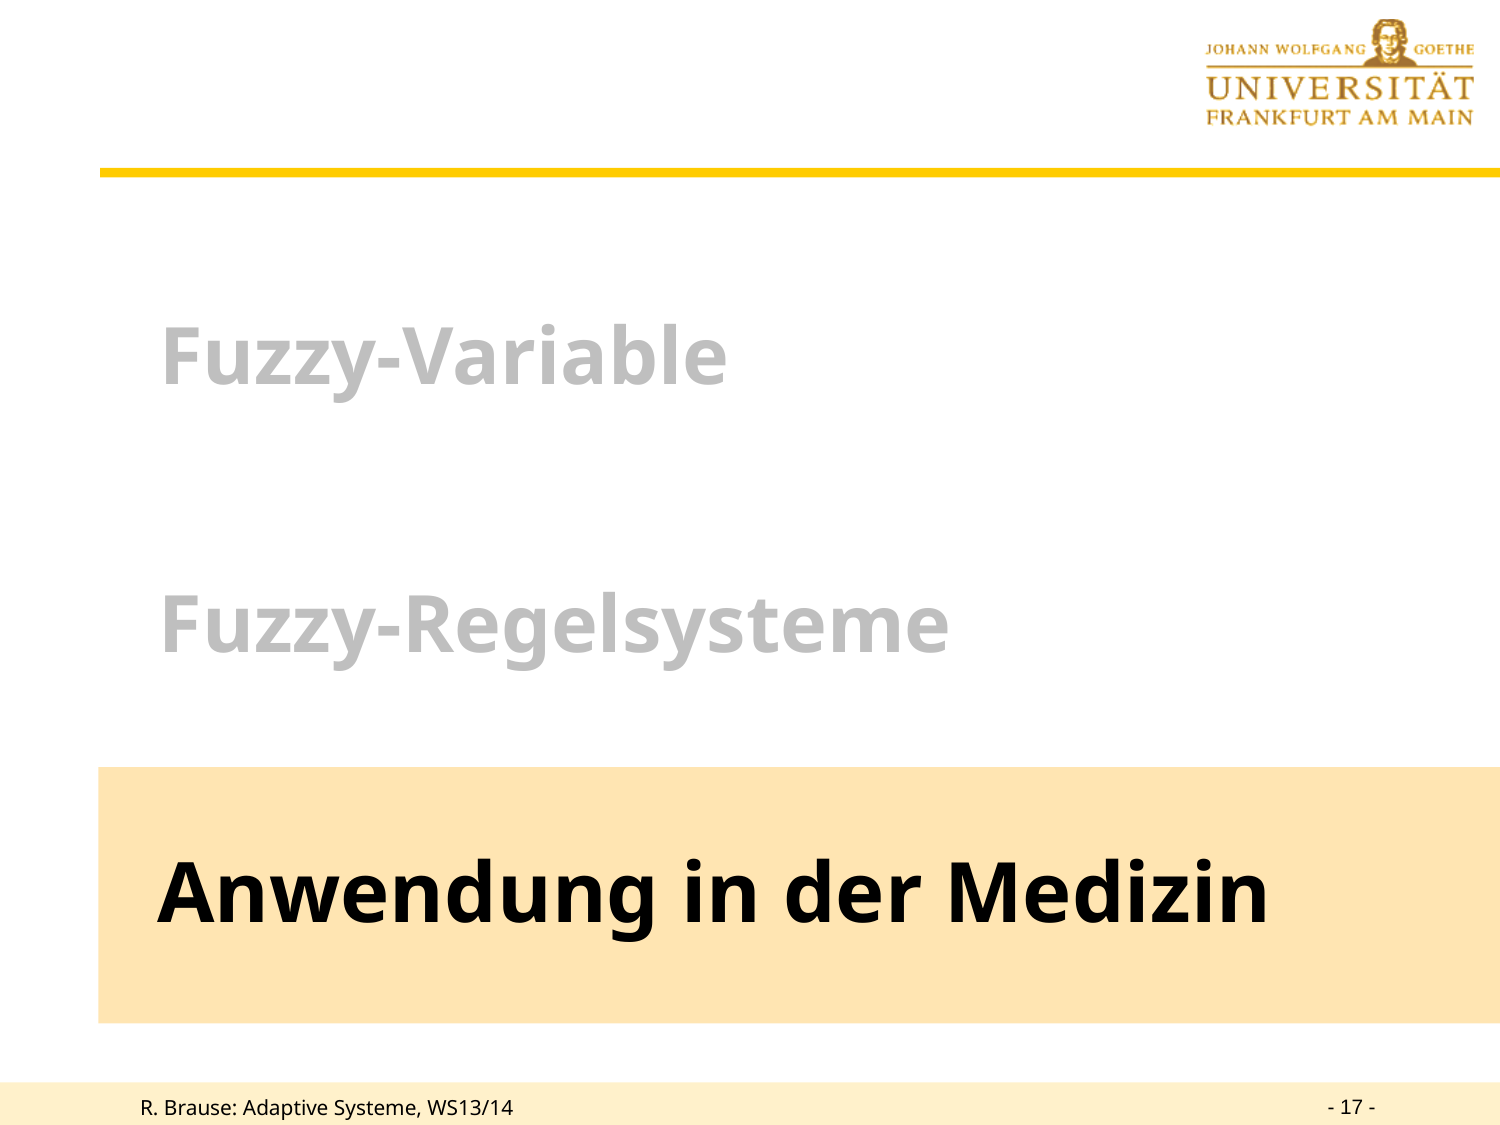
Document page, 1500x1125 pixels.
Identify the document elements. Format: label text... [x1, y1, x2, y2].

footer R. Brause: Adaptive Systeme, WS13/14 [124, 1087, 938, 1125]
slide_number - 17 - [1312, 1086, 1426, 1125]
text_box Anwendung in der Medizin [98, 767, 1500, 1024]
picture [1198, 19, 1481, 136]
text_box Fuzzy-Variable [100, 238, 1500, 480]
title Fuzzy-Regelsysteme [99, 525, 1500, 730]
